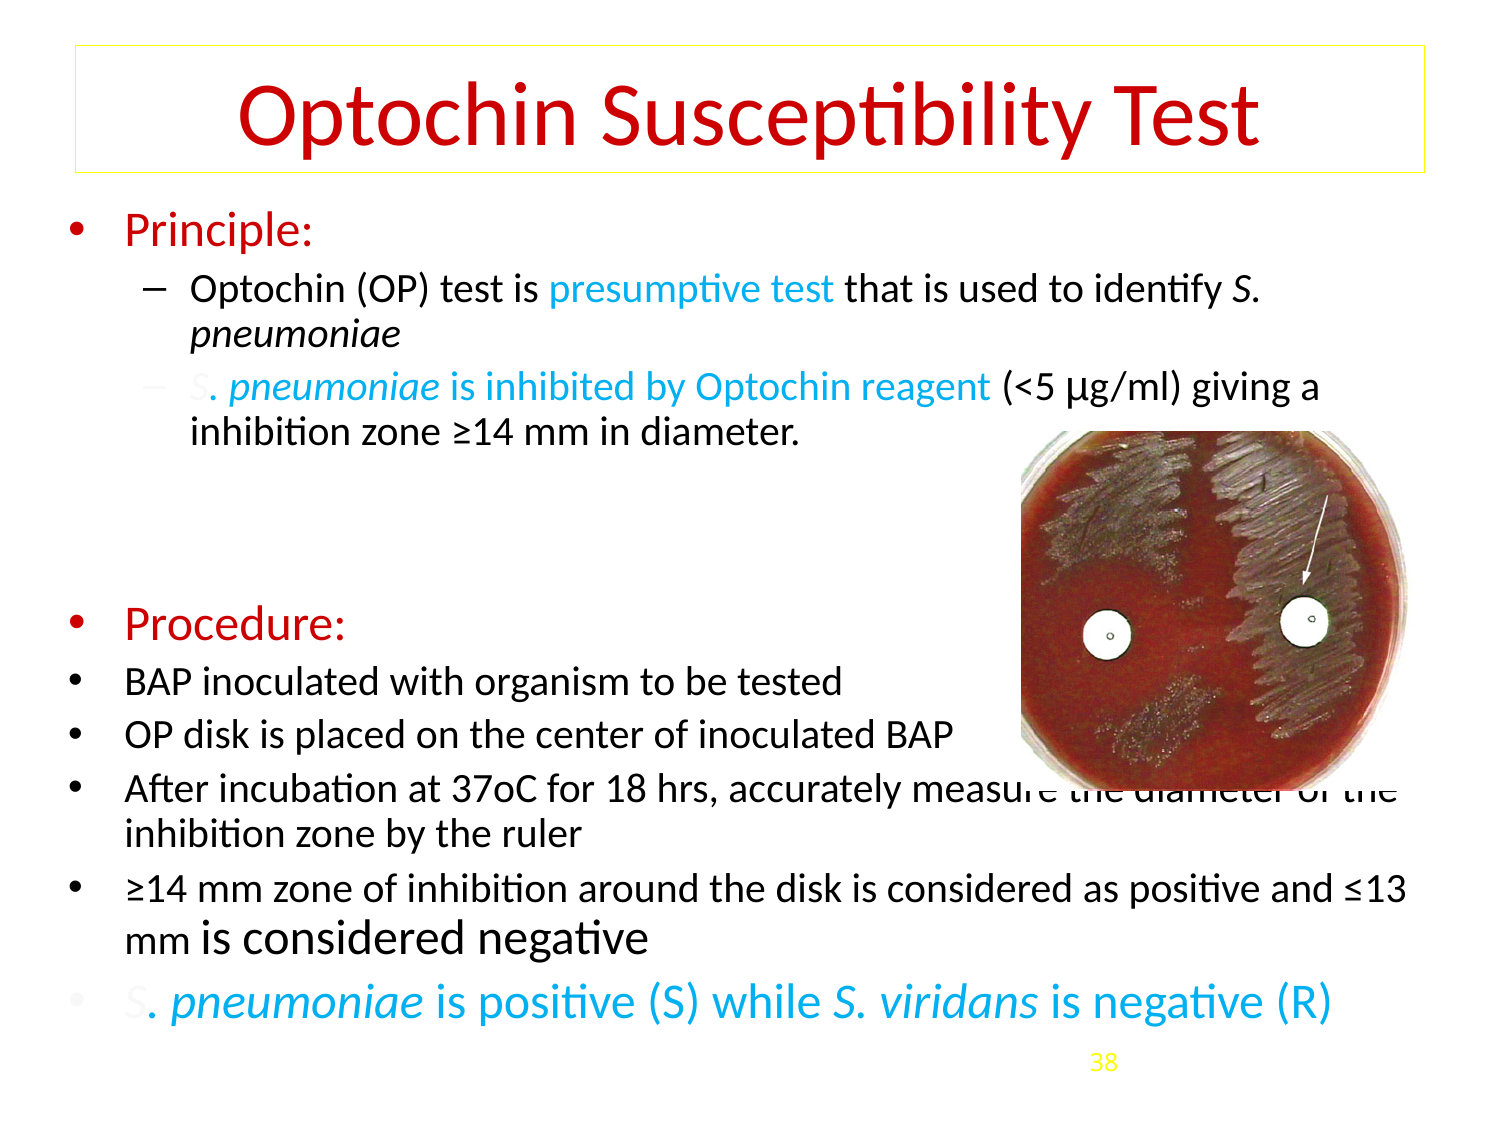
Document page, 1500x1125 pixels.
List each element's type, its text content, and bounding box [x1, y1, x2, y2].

title Optochin Susceptibility Test [75, 45, 1425, 173]
list Principle: Optochin (OP) test is presumptive test that is used to identify S. pneumoniae S. pneumoniae is inhibited by Optochin reagent (<5 µg/ml) giving a inhibition zone ≥14 mm in diameter. Procedure: BAP inoculated with organism to be tested OP disk is placed on the center of inoculated BAP After incubation at 37oC for 18 hrs, accurately measure the diameter of the inhibition zone by the ruler ≥14 mm zone of inhibition around the disk is considered as positive and ≤13 mm is considered negative S. pneumoniae is positive (S) while S. viridans is negative (R) [53, 196, 1425, 1125]
slide_number 38 [1074, 1024, 1425, 1100]
picture [1021, 430, 1426, 792]
